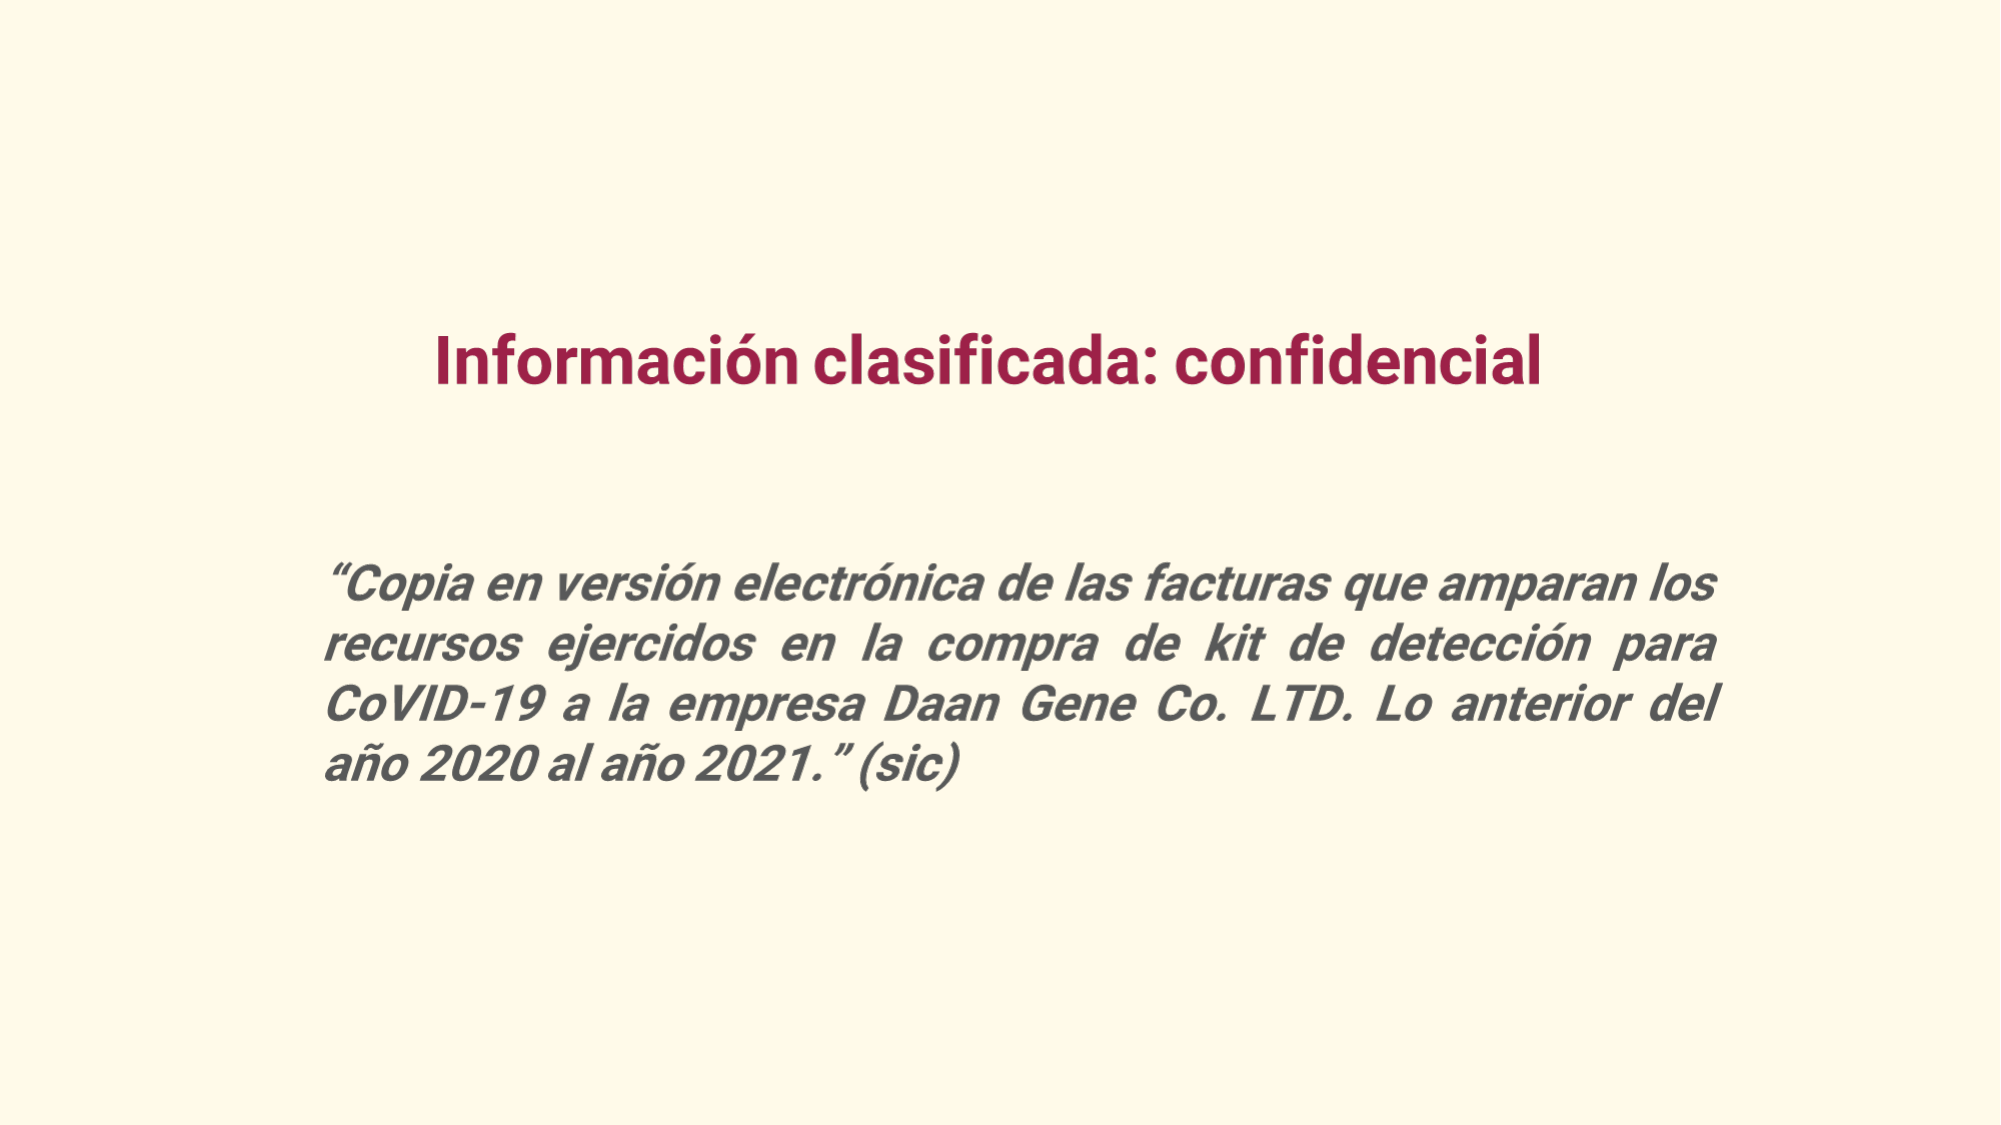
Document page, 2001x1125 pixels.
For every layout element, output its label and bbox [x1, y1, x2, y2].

picture [205, 300, 1795, 825]
